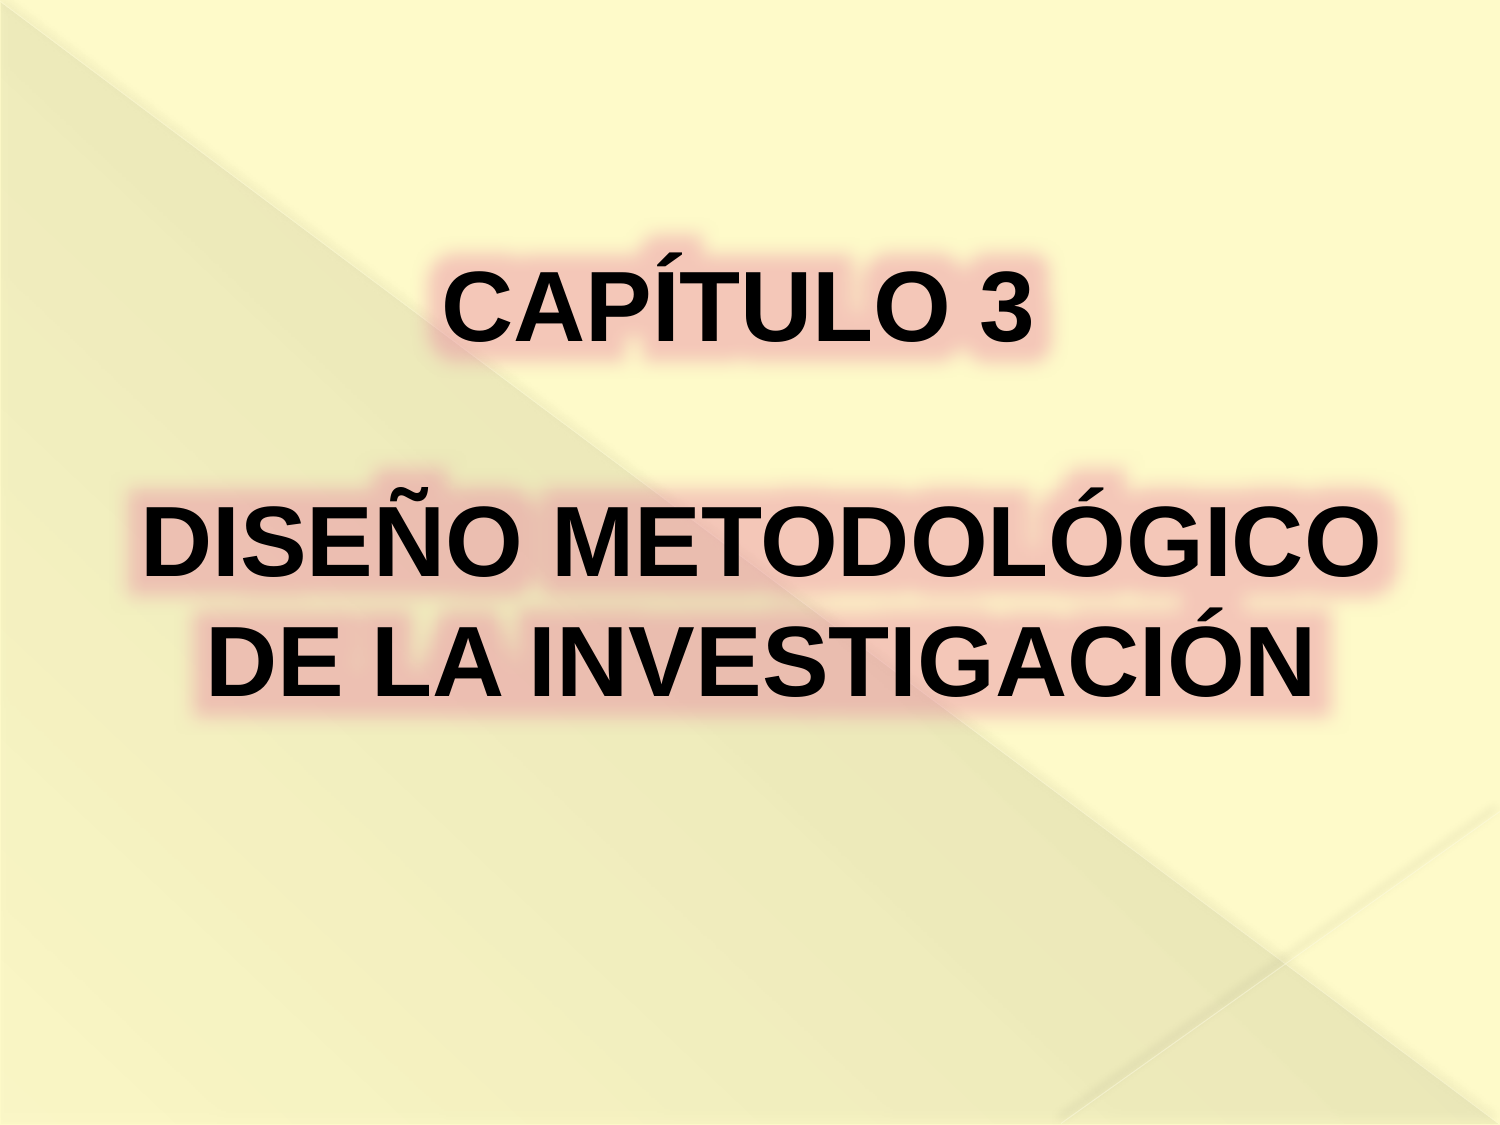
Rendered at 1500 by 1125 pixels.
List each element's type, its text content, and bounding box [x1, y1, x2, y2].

text_box CAPÍTULO 3 [269, 234, 1207, 375]
text_box DISEÑO METODOLÓGICO DE LA INVESTIGACIÓN [82, 468, 1442, 645]
